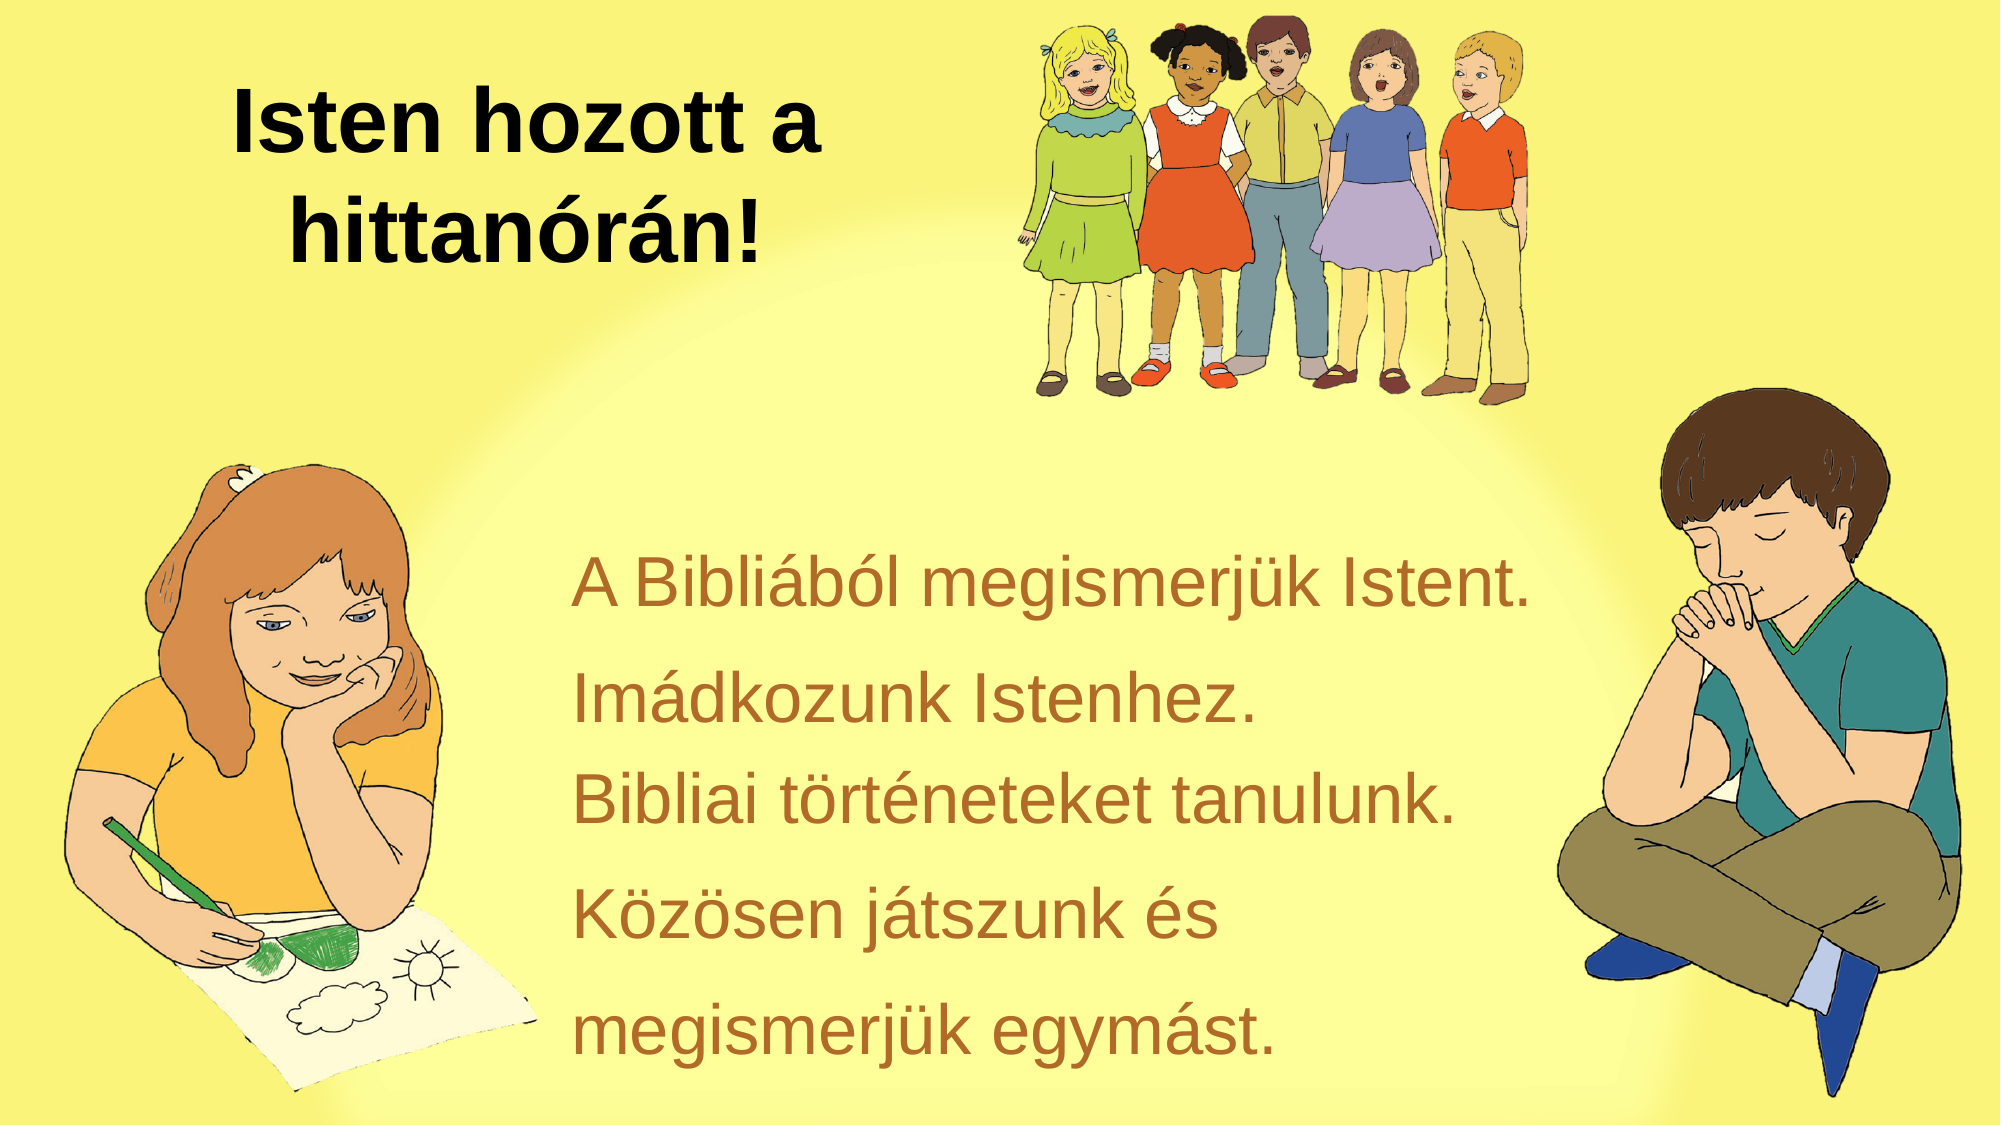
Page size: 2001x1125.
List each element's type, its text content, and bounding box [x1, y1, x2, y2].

text_box Isten hozott a hittanórán! [102, 58, 954, 285]
picture [0, 7, 1982, 1125]
